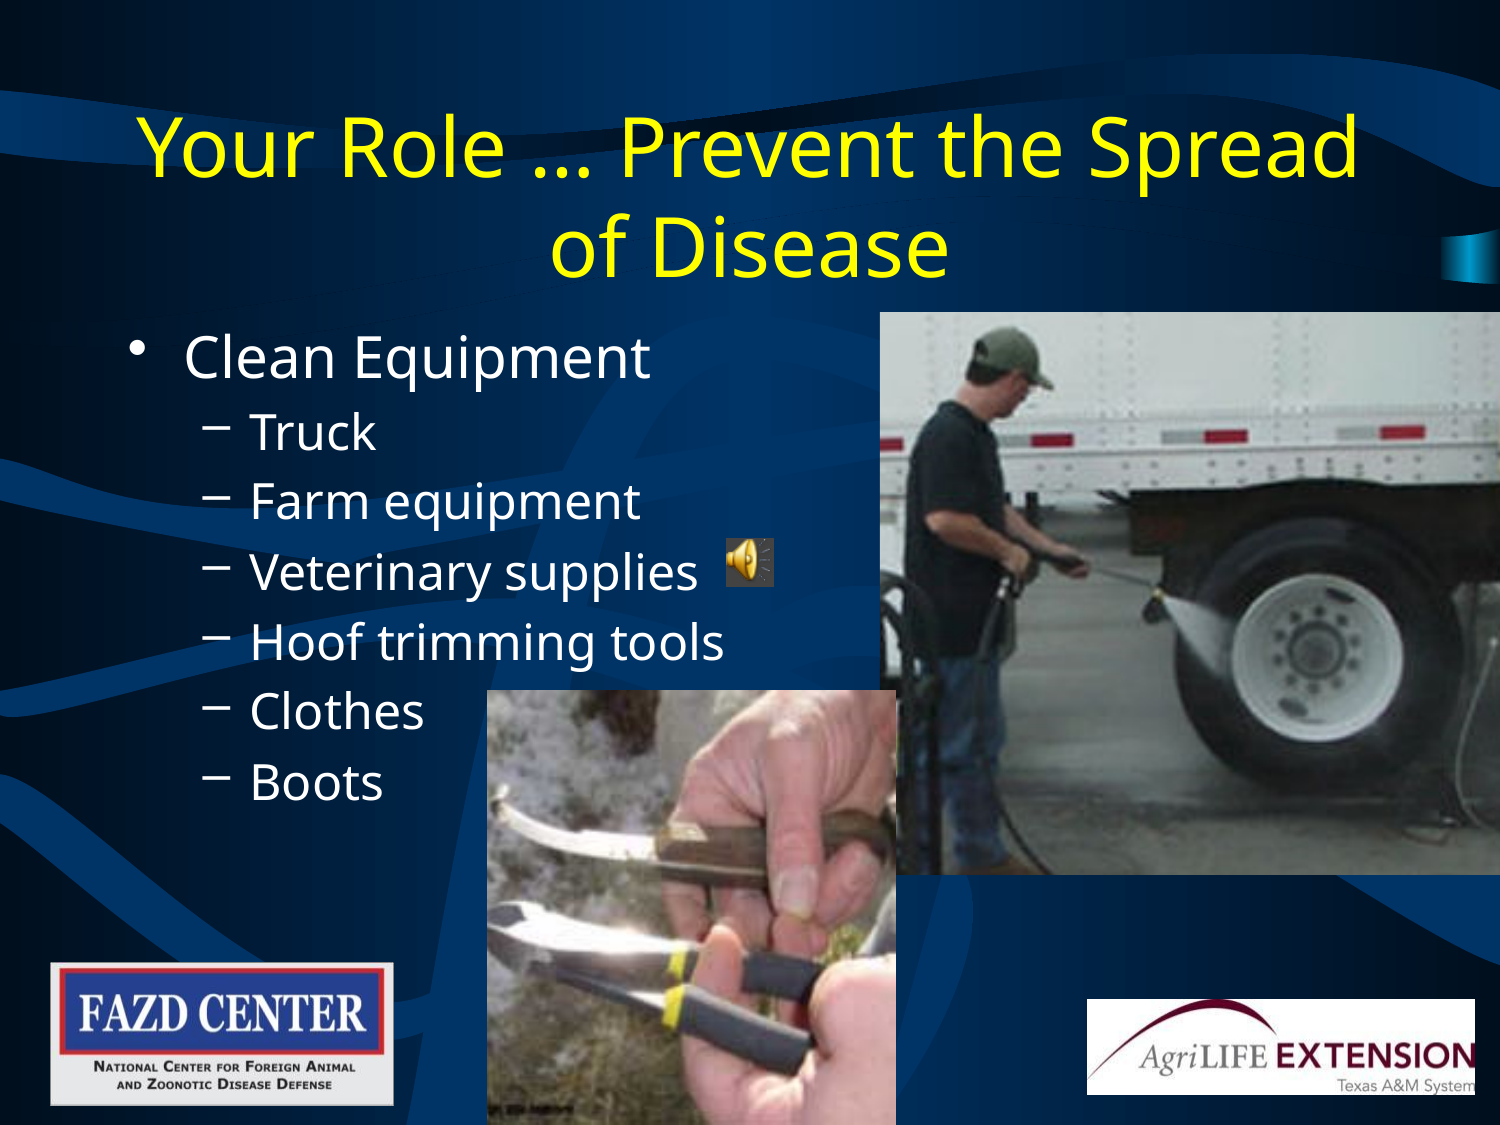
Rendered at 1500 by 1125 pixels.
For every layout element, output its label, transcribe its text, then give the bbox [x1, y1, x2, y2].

picture [724, 537, 776, 588]
picture [1087, 999, 1475, 1095]
title Your Role … Prevent the Spread of Disease [112, 99, 1388, 288]
picture [487, 312, 1500, 1125]
list Clean Equipment Truck Farm equipment Veterinary supplies Hoof trimming tools Clothes Boots [112, 312, 801, 988]
picture [50, 962, 394, 1106]
